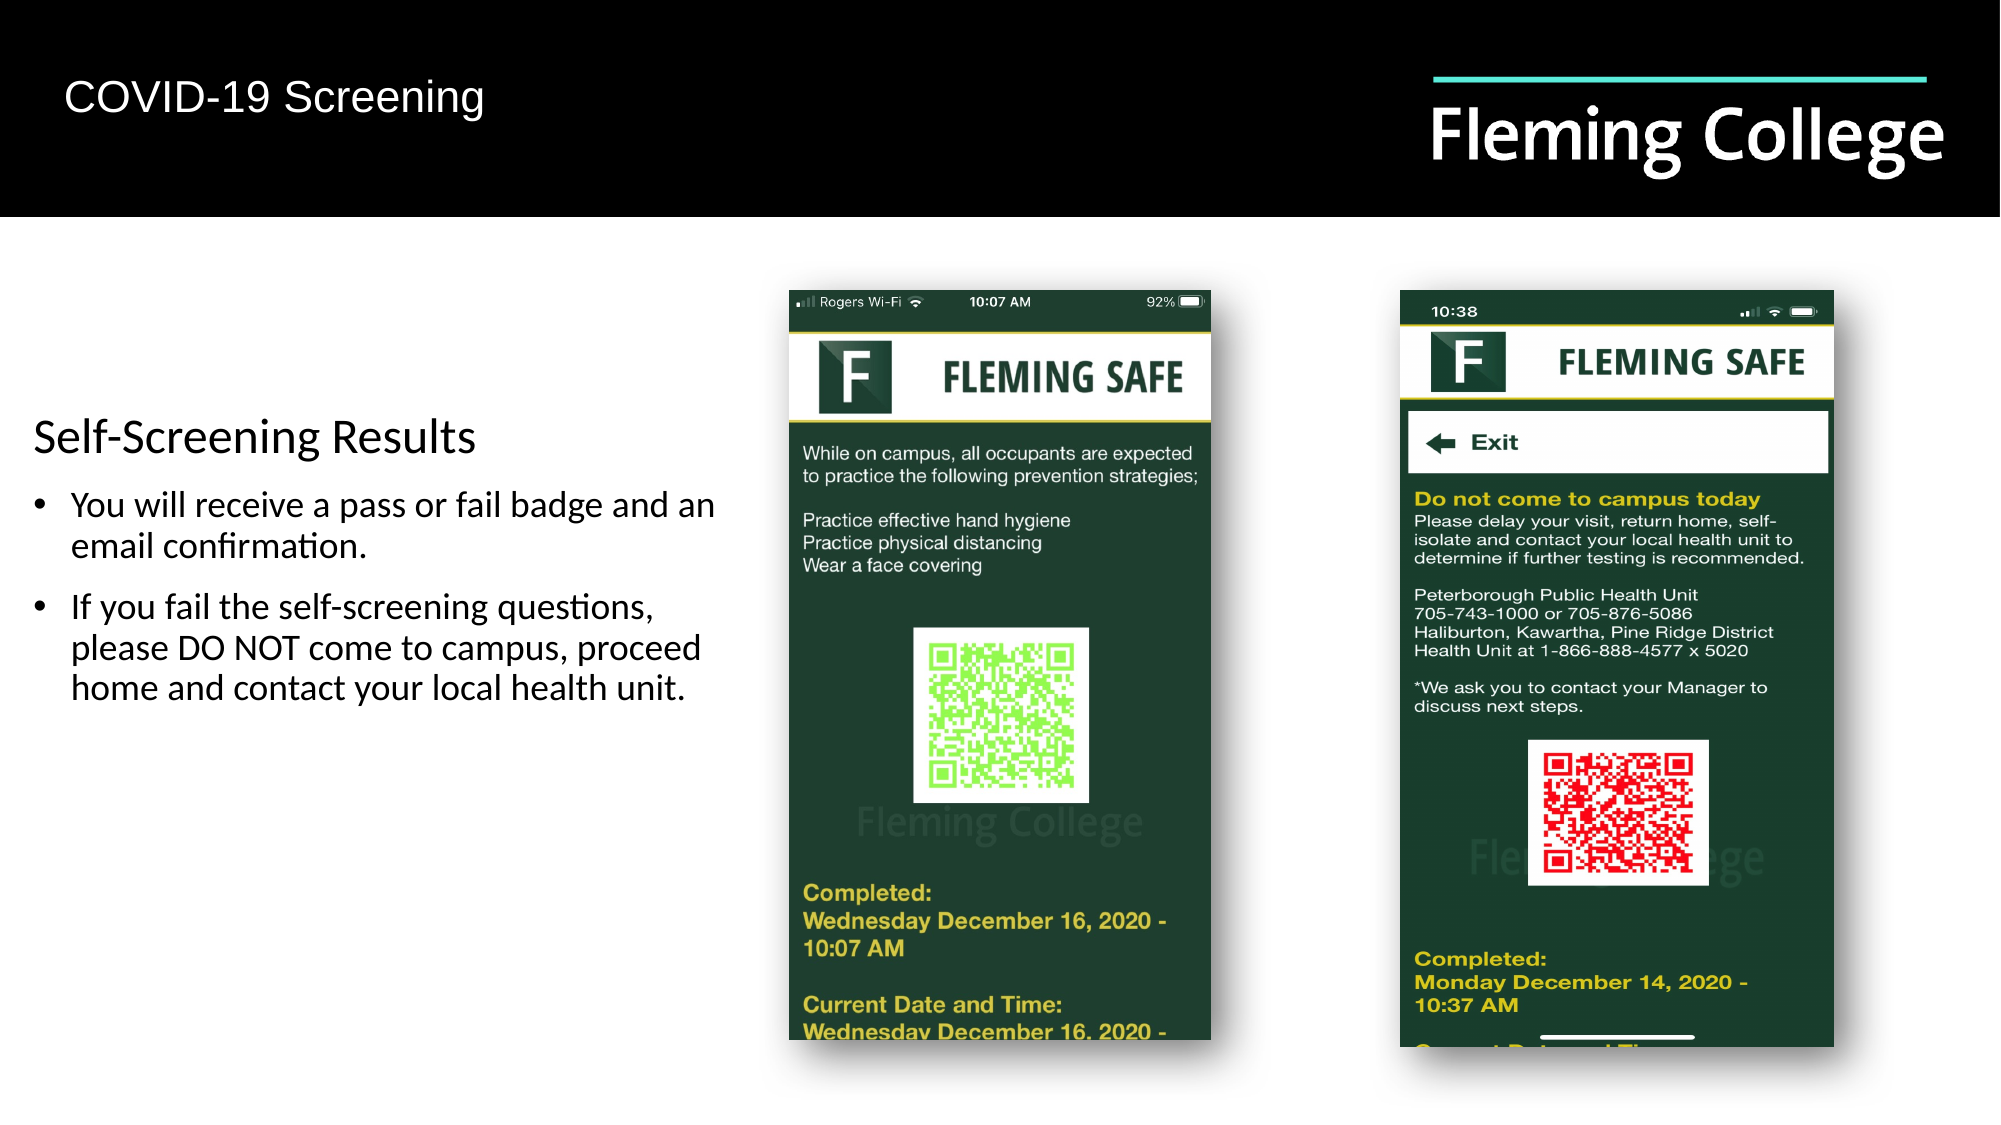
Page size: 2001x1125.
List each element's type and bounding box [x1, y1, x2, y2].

picture [0, 0, 2000, 1125]
list [789, 290, 1211, 1040]
